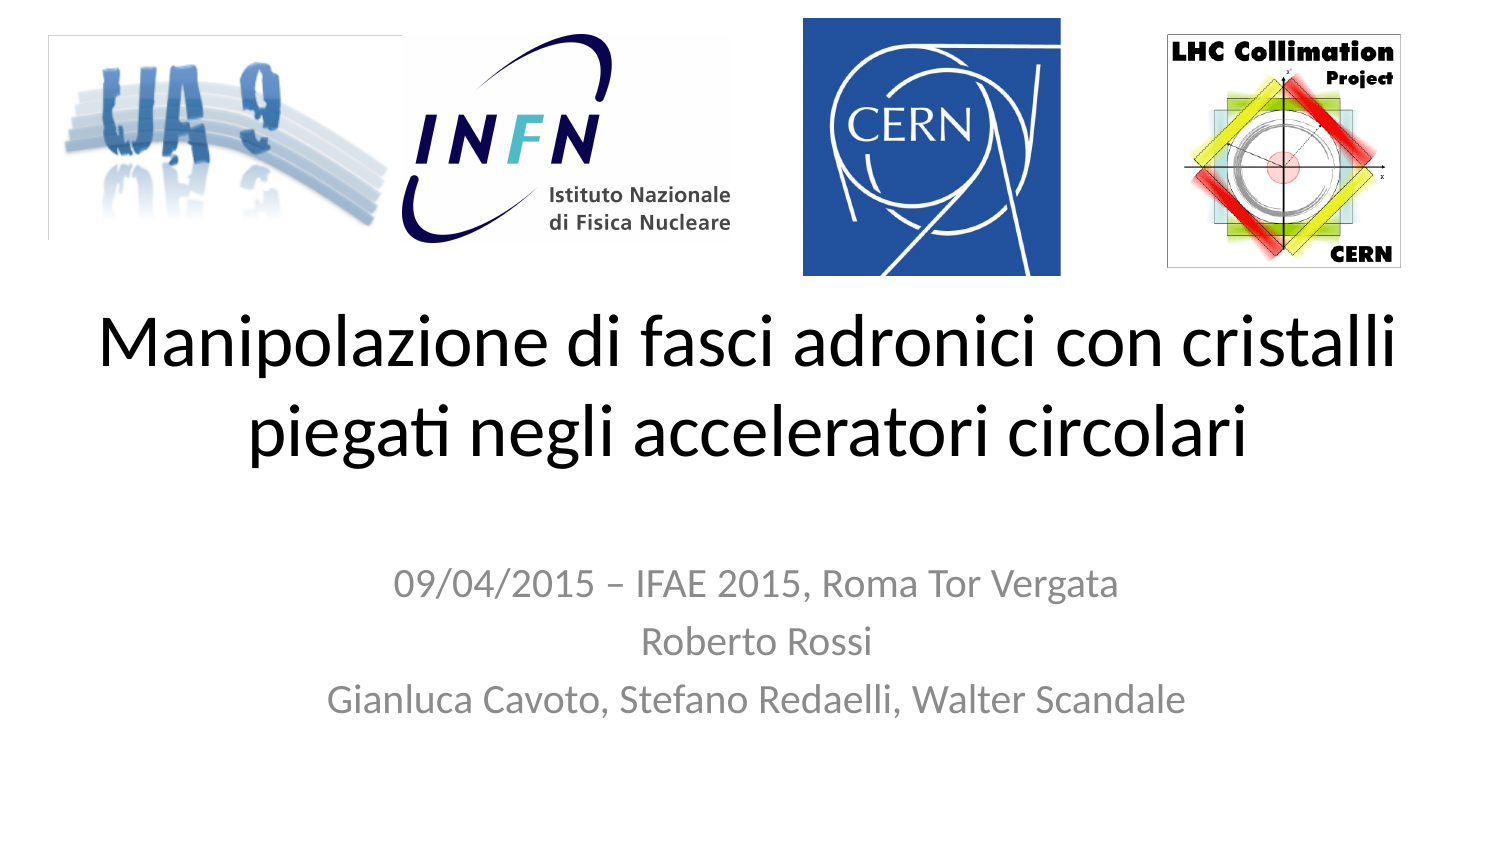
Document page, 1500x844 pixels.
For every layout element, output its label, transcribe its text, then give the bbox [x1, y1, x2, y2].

picture [1166, 33, 1402, 283]
title Manipolazione di fasci adronici con cristalli piegati negli acceleratori circolari [47, 262, 1450, 502]
picture [802, 17, 1062, 276]
subtitle 09/04/2015 – IFAE 2015, Roma Tor Vergata Roberto Rossi Gianluca Cavoto, Stefano Redaelli, Walter Scandale [112, 547, 1401, 758]
picture [47, 33, 731, 243]
